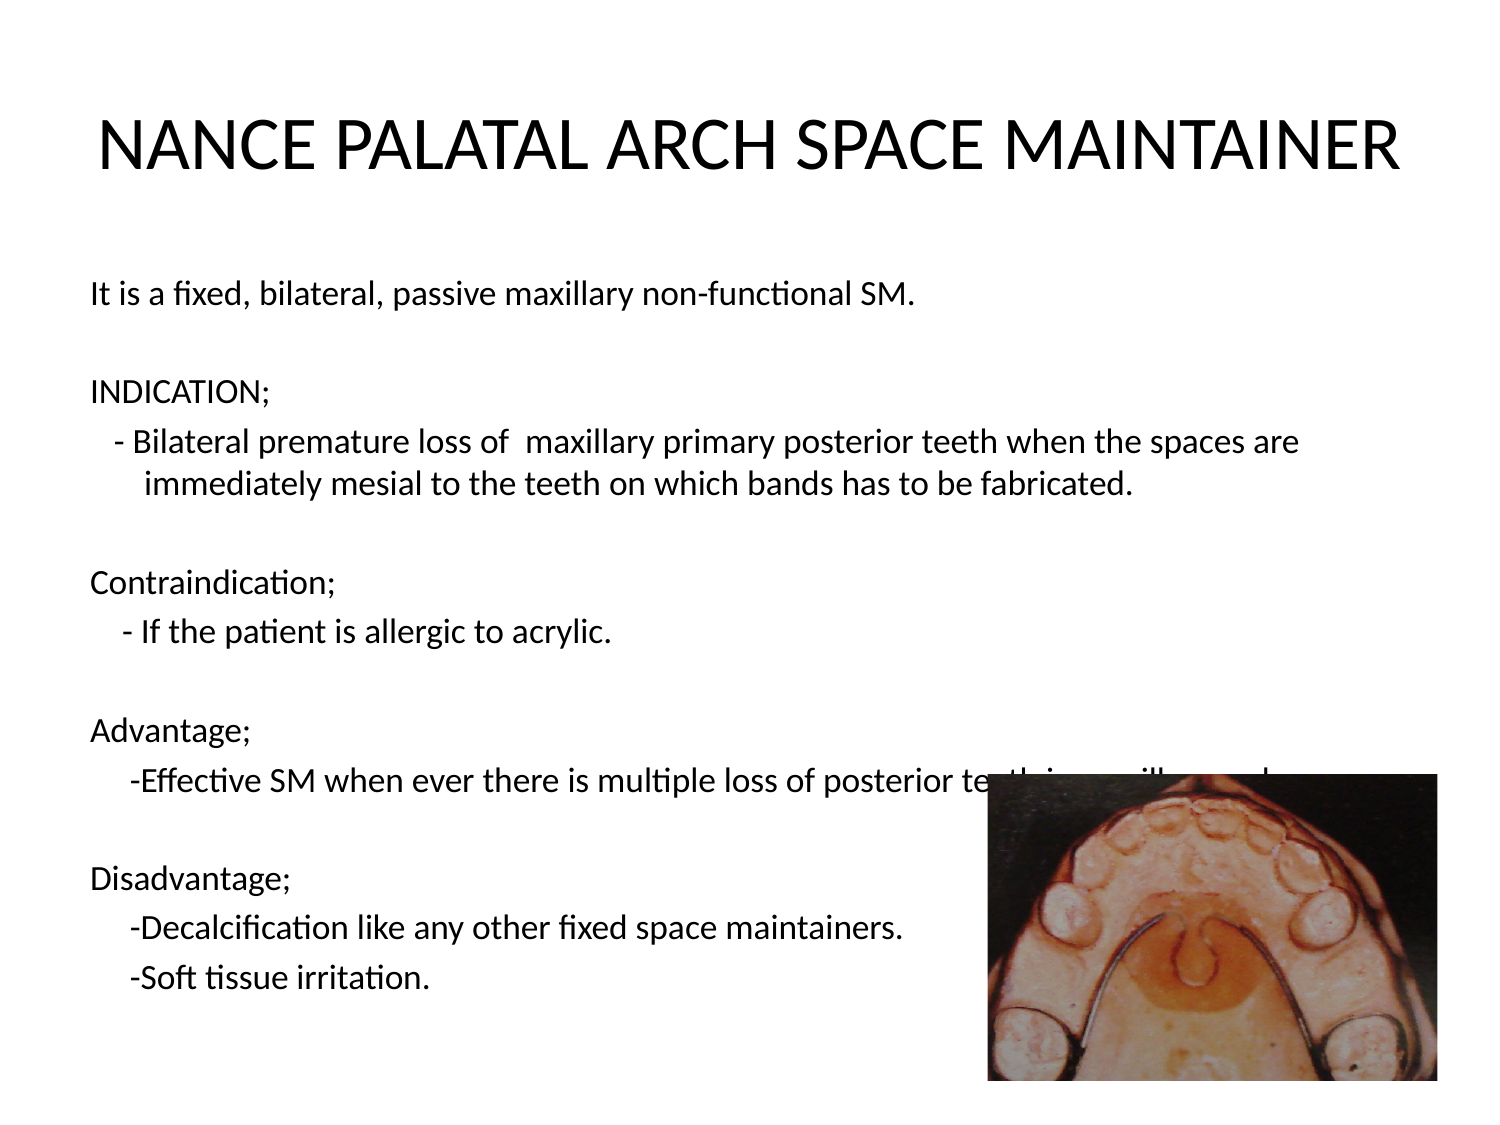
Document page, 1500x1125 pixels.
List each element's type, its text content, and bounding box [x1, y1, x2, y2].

title NANCE PALATAL ARCH SPACE MAINTAINER [75, 45, 1425, 233]
picture [987, 774, 1438, 1081]
list It is a fixed, bilateral, passive maxillary non-functional SM. INDICATION; - Bilateral premature loss of maxillary primary posterior teeth when the spaces are immediately mesial to the teeth on which bands has to be fabricated. Contraindication; - If the patient is allergic to acrylic. Advantage; -Effective SM when ever there is multiple loss of posterior teeth in maxillary arch. Disadvantage; -Decalcification like any other fixed space maintainers. -Soft tissue irritation. [75, 262, 1425, 1005]
